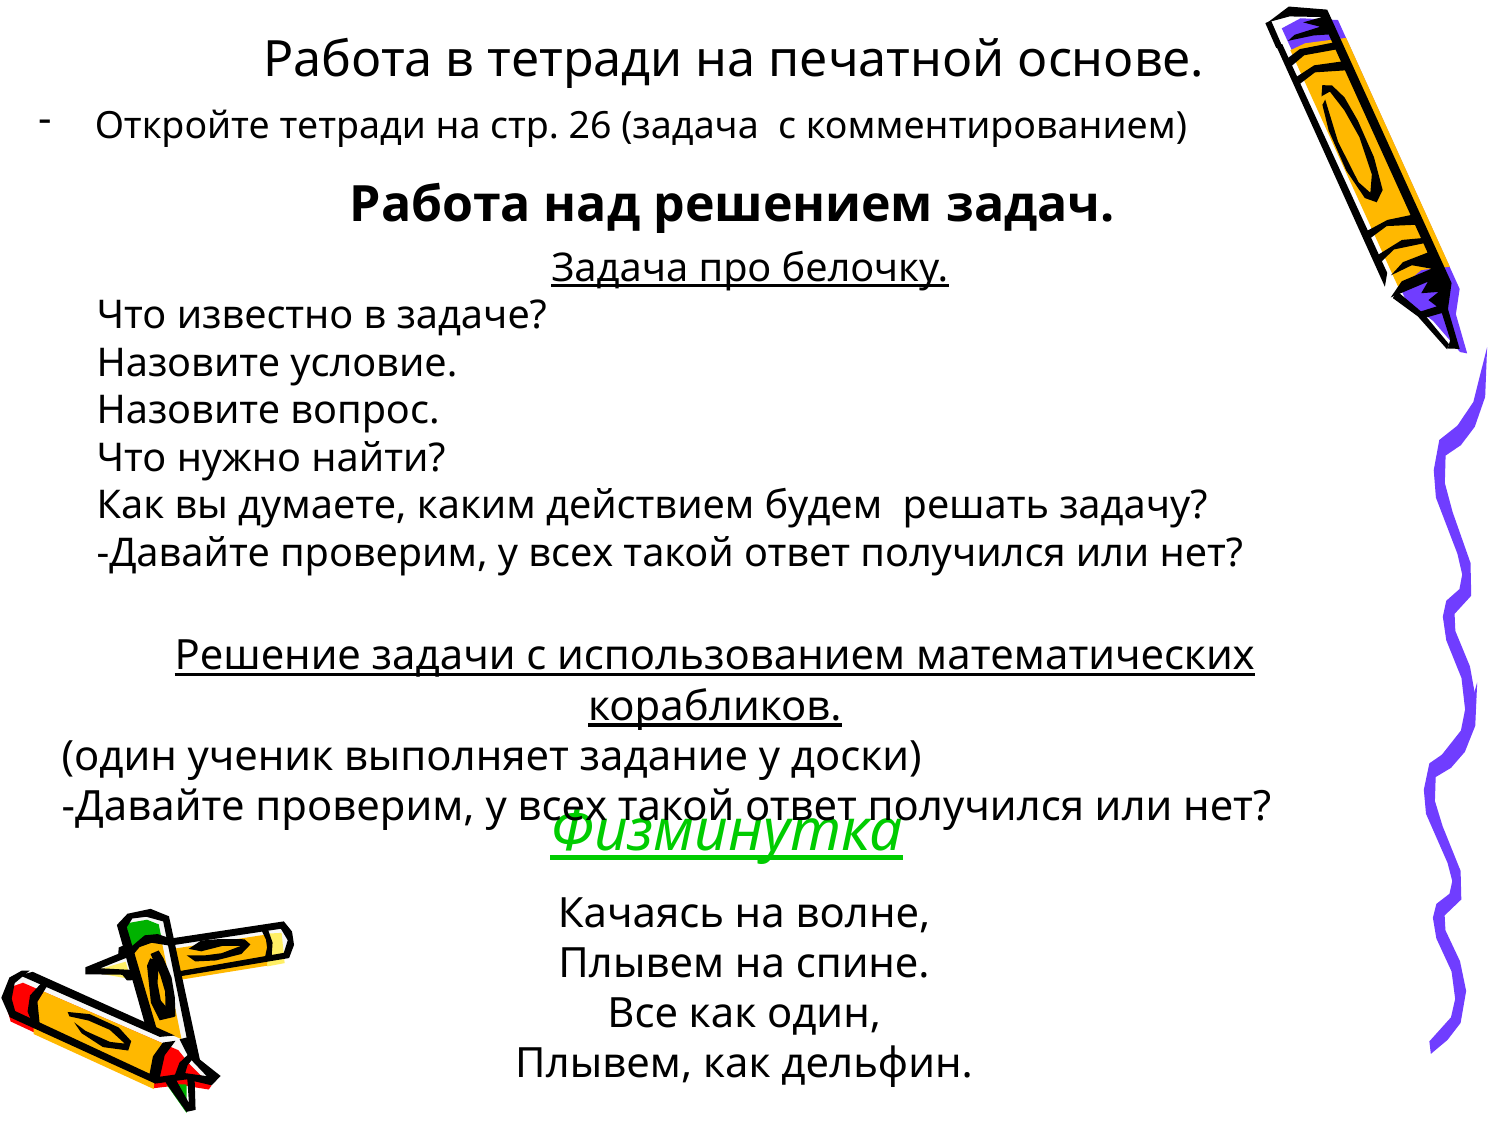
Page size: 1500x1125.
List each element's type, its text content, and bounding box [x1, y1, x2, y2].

text_box Задача про белочку. Что известно в задаче? Назовите условие. Назовите вопрос. Что нужно найти? Как вы думаете, каким действием будем решать задачу? -Давайте проверим, у всех такой ответ получился или нет? [81, 234, 1418, 582]
title Работа в тетради на печатной основе. [163, 23, 1292, 93]
text_box Решение задачи с использованием математических корабликов. (один ученик выполняет задание у доски) -Давайте проверим, у всех такой ответ получился или нет? [46, 621, 1383, 836]
text_box Физминутка [492, 836, 961, 870]
list Откройте тетради на стр. 26 (задача с комментированием) [23, 93, 1372, 177]
text_box Качаясь на волне, Плывем на спине. Все как один, Плывем, как дельфин. [398, 878, 1090, 1094]
text_box Работа над решением задач. [269, 163, 1196, 239]
